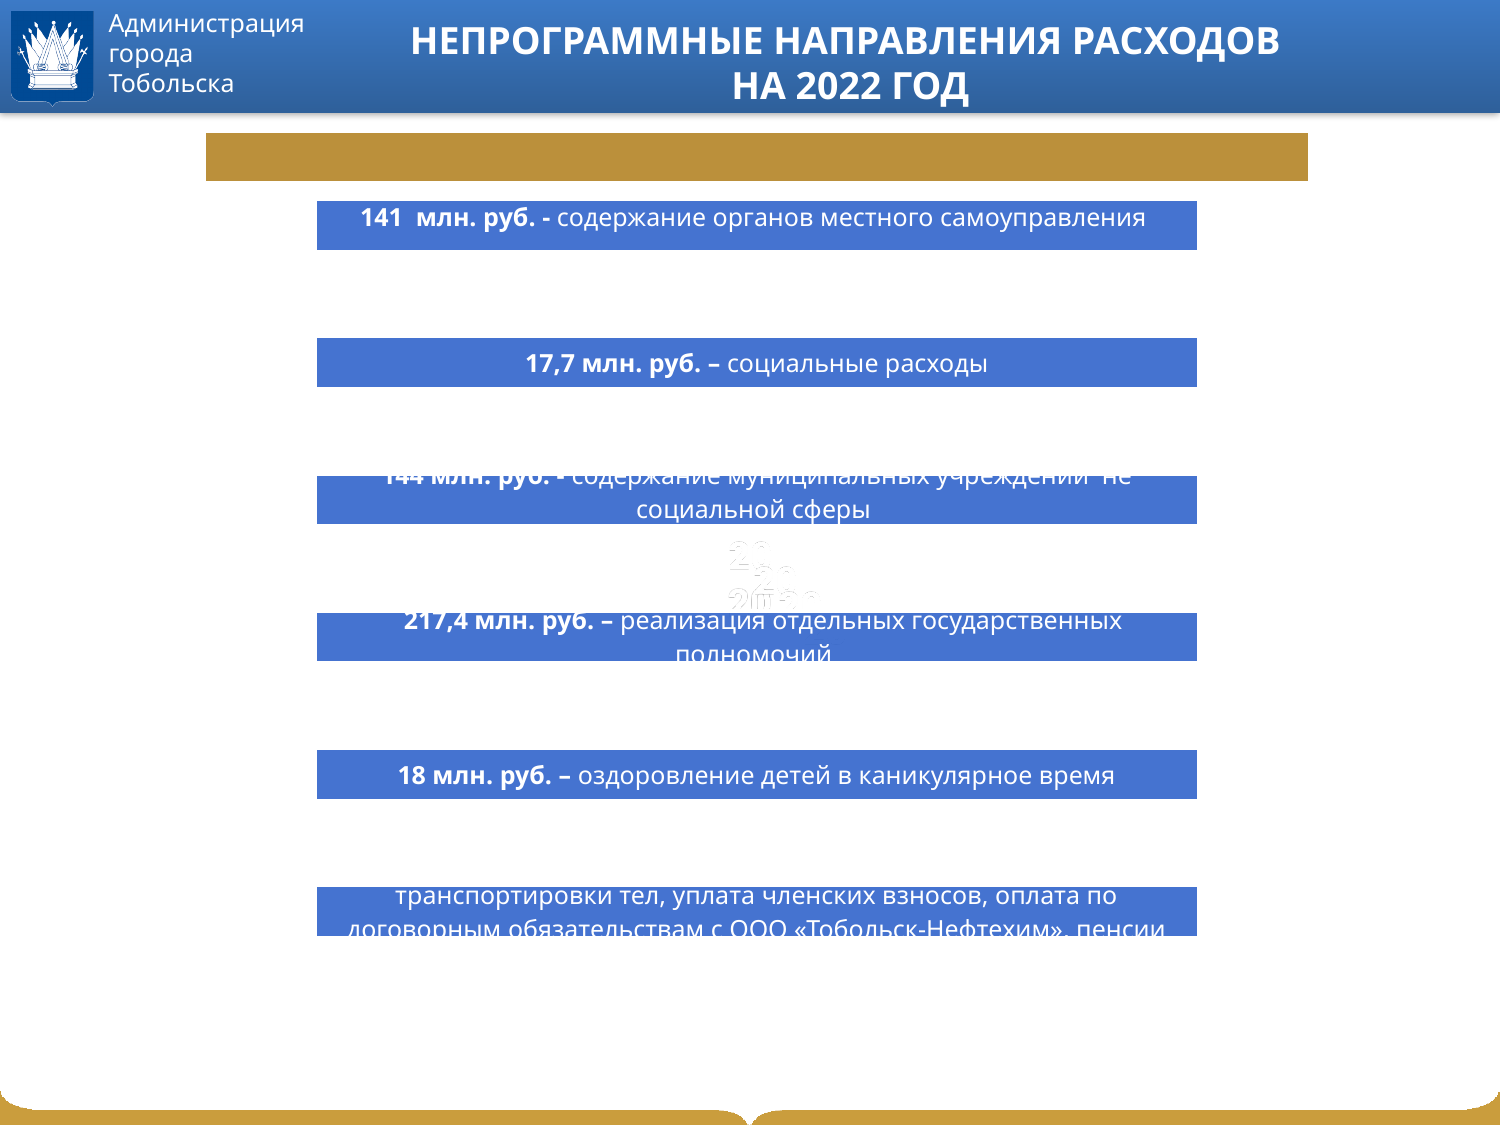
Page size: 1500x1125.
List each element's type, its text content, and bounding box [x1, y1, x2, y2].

picture [0, 1091, 1500, 1125]
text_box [65, 130, 1449, 1076]
title НЕПРОГРАММНЫЕ НАПРАВЛЕНИЯ РАСХОДОВ НА 2022 ГОД [301, 0, 1400, 90]
picture [11, 11, 94, 107]
